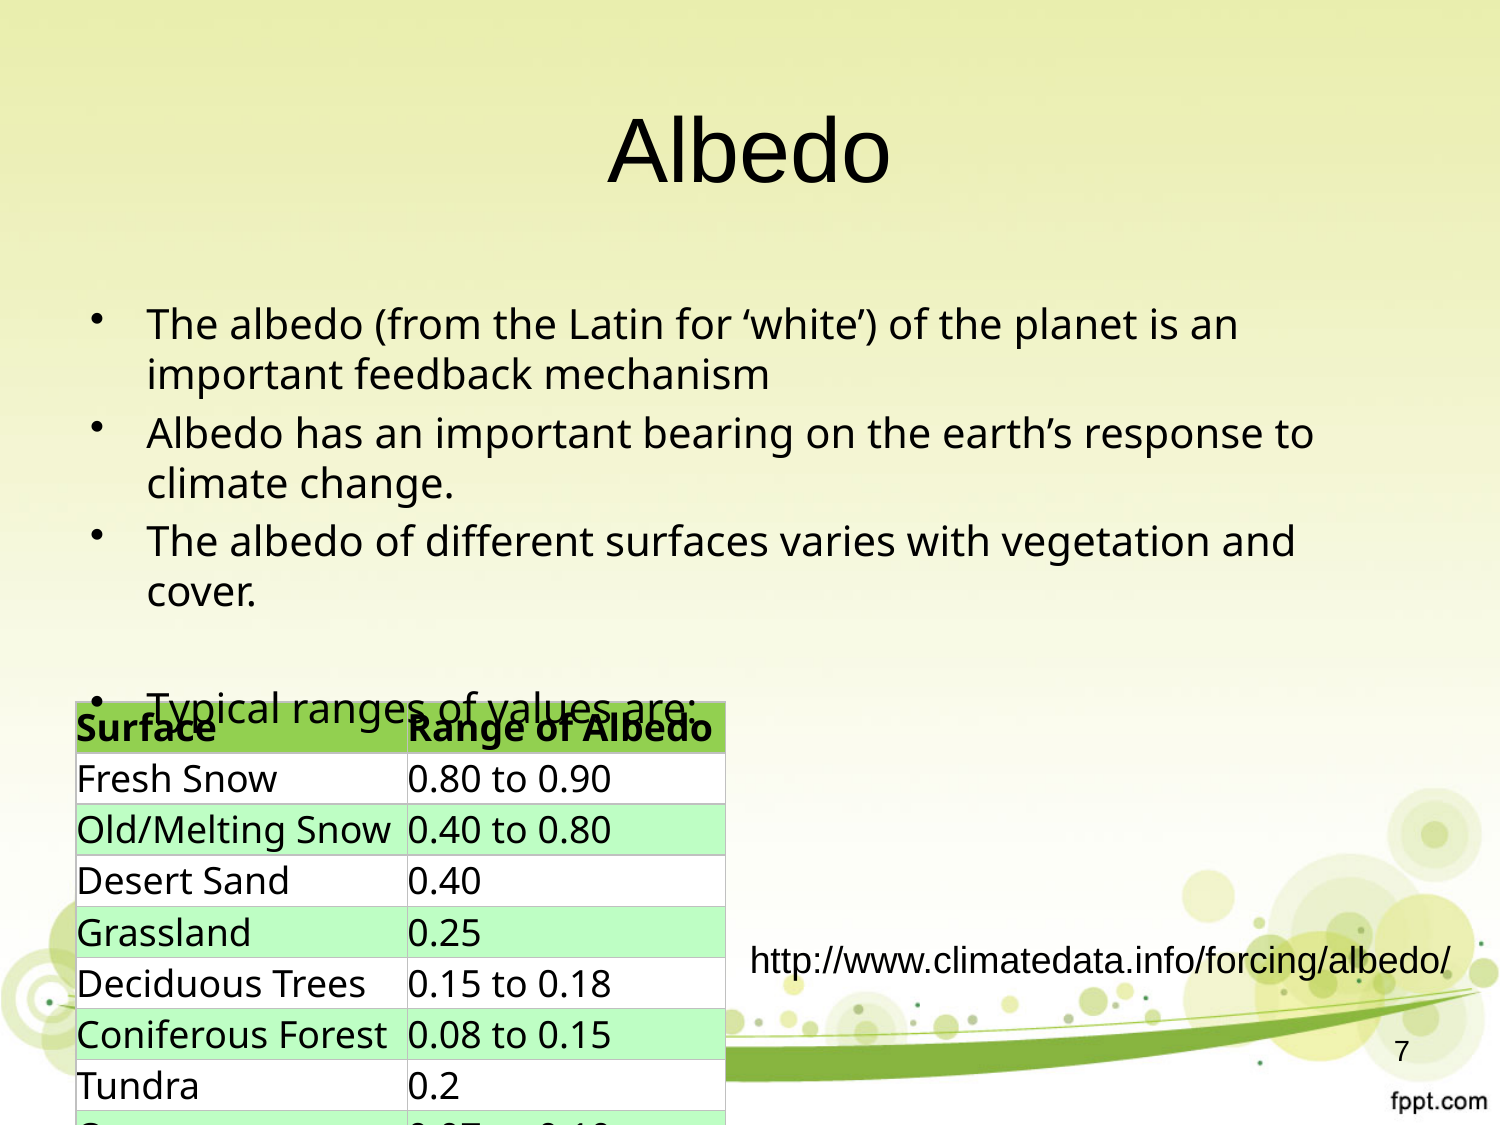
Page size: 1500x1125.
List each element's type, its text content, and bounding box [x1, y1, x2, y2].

table_cell 0.40 to 0.80 [408, 805, 725, 854]
table_cell 0.07 to 0.10 [408, 1111, 725, 1125]
table_cell Ocean [77, 1111, 407, 1125]
table_cell 0.40 [408, 856, 725, 906]
table_header Surface [77, 703, 407, 752]
table_header Range of Albedo [408, 703, 725, 752]
table_cell 0.15 to 0.18 [408, 958, 725, 1008]
text_box The albedo (from the Latin for ‘white’) of the planet is an important feedback mechanism Albedo has an important bearing on the earth’s response to climate change. The albedo of different surfaces varies with vegetation and cover. Typical ranges of values are: [74, 290, 1425, 581]
title Albedo [75, 52, 1425, 240]
table_cell Tundra [77, 1060, 407, 1110]
table_cell 0.2 [408, 1060, 725, 1110]
table_cell Fresh Snow [77, 754, 407, 803]
picture [0, 0, 1500, 1125]
table_cell 0.08 to 0.15 [408, 1009, 725, 1059]
table_cell Desert Sand [77, 856, 407, 906]
slide_number 7 [1074, 1024, 1425, 1103]
table_cell Old/Melting Snow [77, 805, 407, 854]
table_cell 0.80 to 0.90 [408, 754, 725, 803]
table_cell 0.25 [408, 907, 725, 957]
table_cell Coniferous Forest [77, 1009, 407, 1059]
text_box http://www.climatedata.info/forcing/albedo/ [735, 928, 1467, 989]
table_cell Grassland [77, 907, 407, 957]
table_cell Deciduous Trees [77, 958, 407, 1008]
